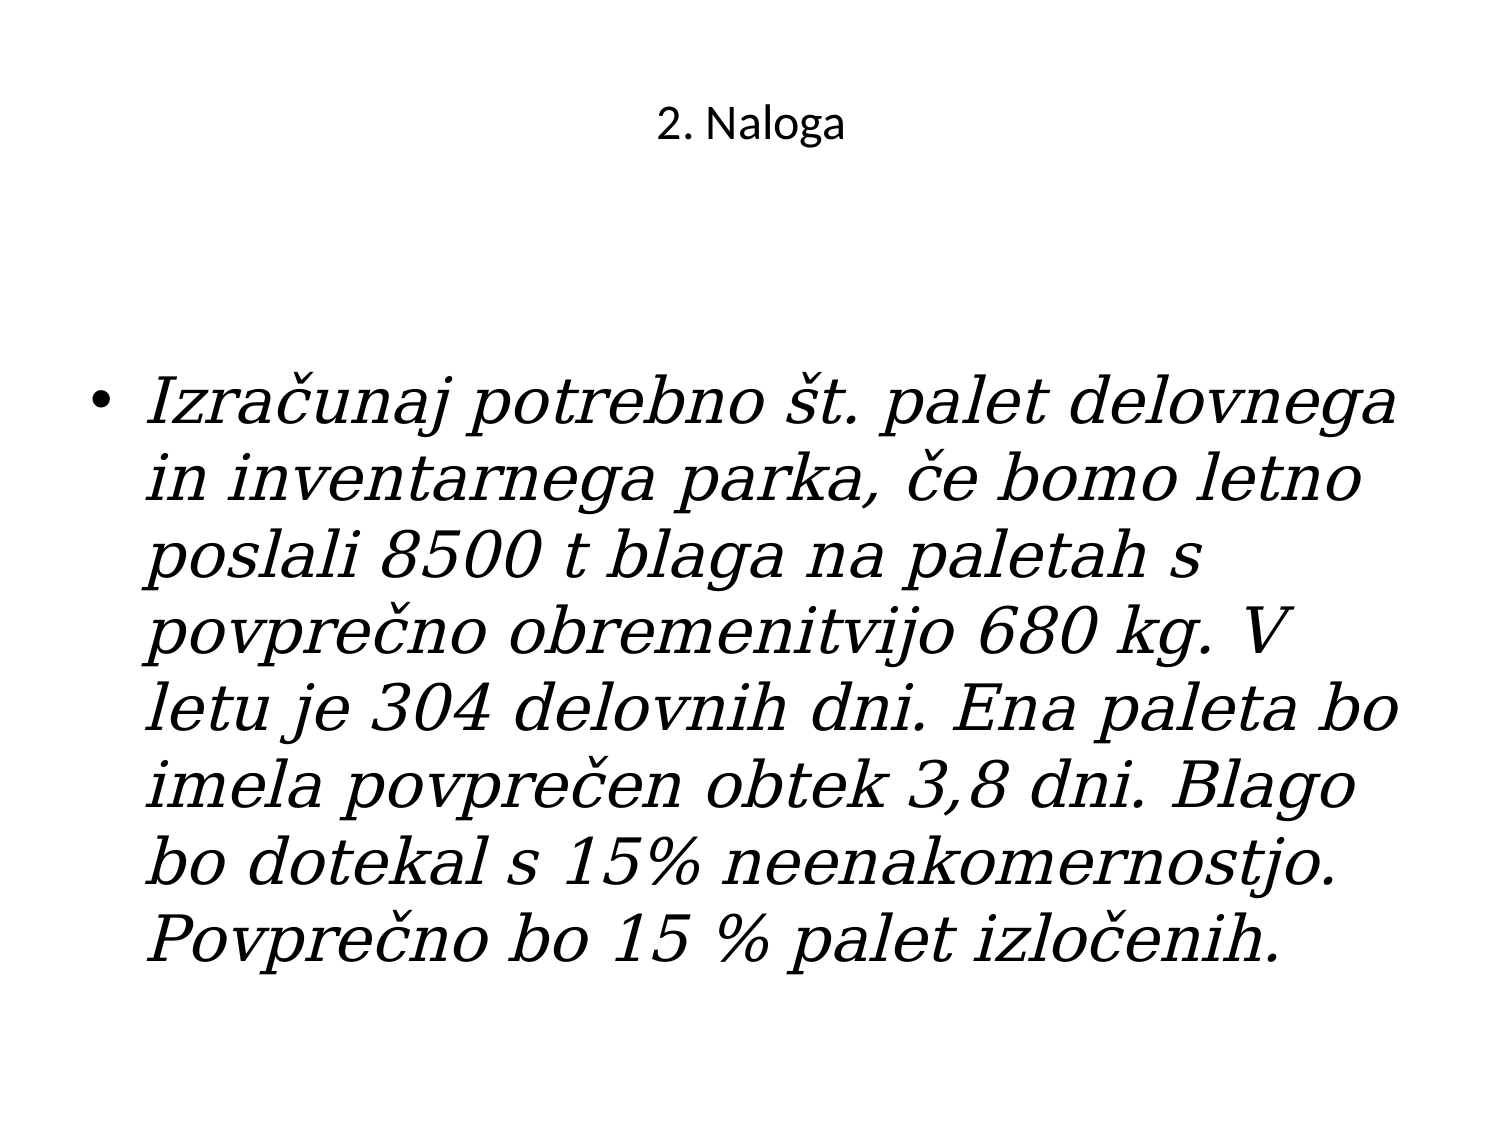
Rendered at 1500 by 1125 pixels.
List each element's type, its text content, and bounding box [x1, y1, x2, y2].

title 2. Naloga [76, 54, 1427, 185]
list Izračunaj potrebno št. palet delovnega in inventarnega parka, če bomo letno poslali 8500 t blaga na paletah s povprečno obremenitvijo 680 kg. V letu je 304 delovnih dni. Ena paleta bo imela povprečen obtek 3,8 dni. Blago bo dotekal s 15% neenakomernostjo. Povprečno bo 15 % palet izločenih. [75, 262, 1425, 1005]
